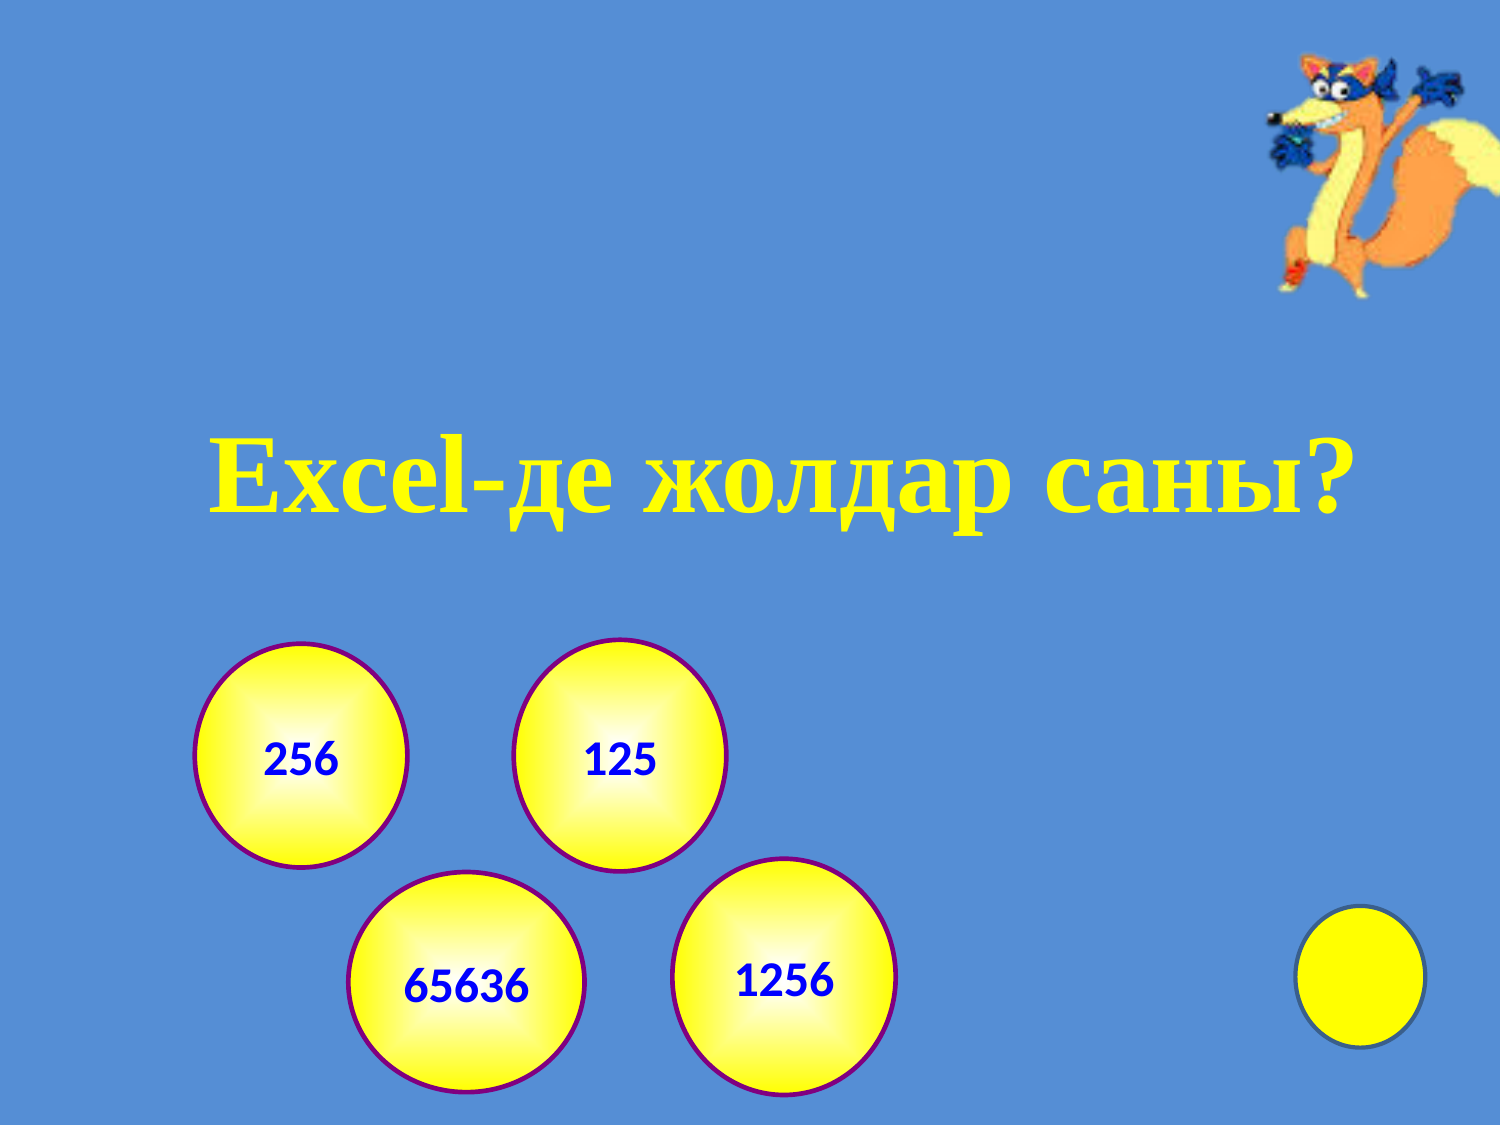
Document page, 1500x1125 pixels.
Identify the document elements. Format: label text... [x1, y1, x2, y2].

picture [1245, 30, 1500, 323]
text_box [1293, 903, 1428, 1050]
text_box 1256 [672, 858, 896, 1096]
text_box 256 [194, 643, 408, 868]
text_box 65636 [348, 872, 585, 1093]
text_box Excel-де жолдар саны? [109, 373, 1459, 561]
text_box 125 [513, 639, 727, 872]
